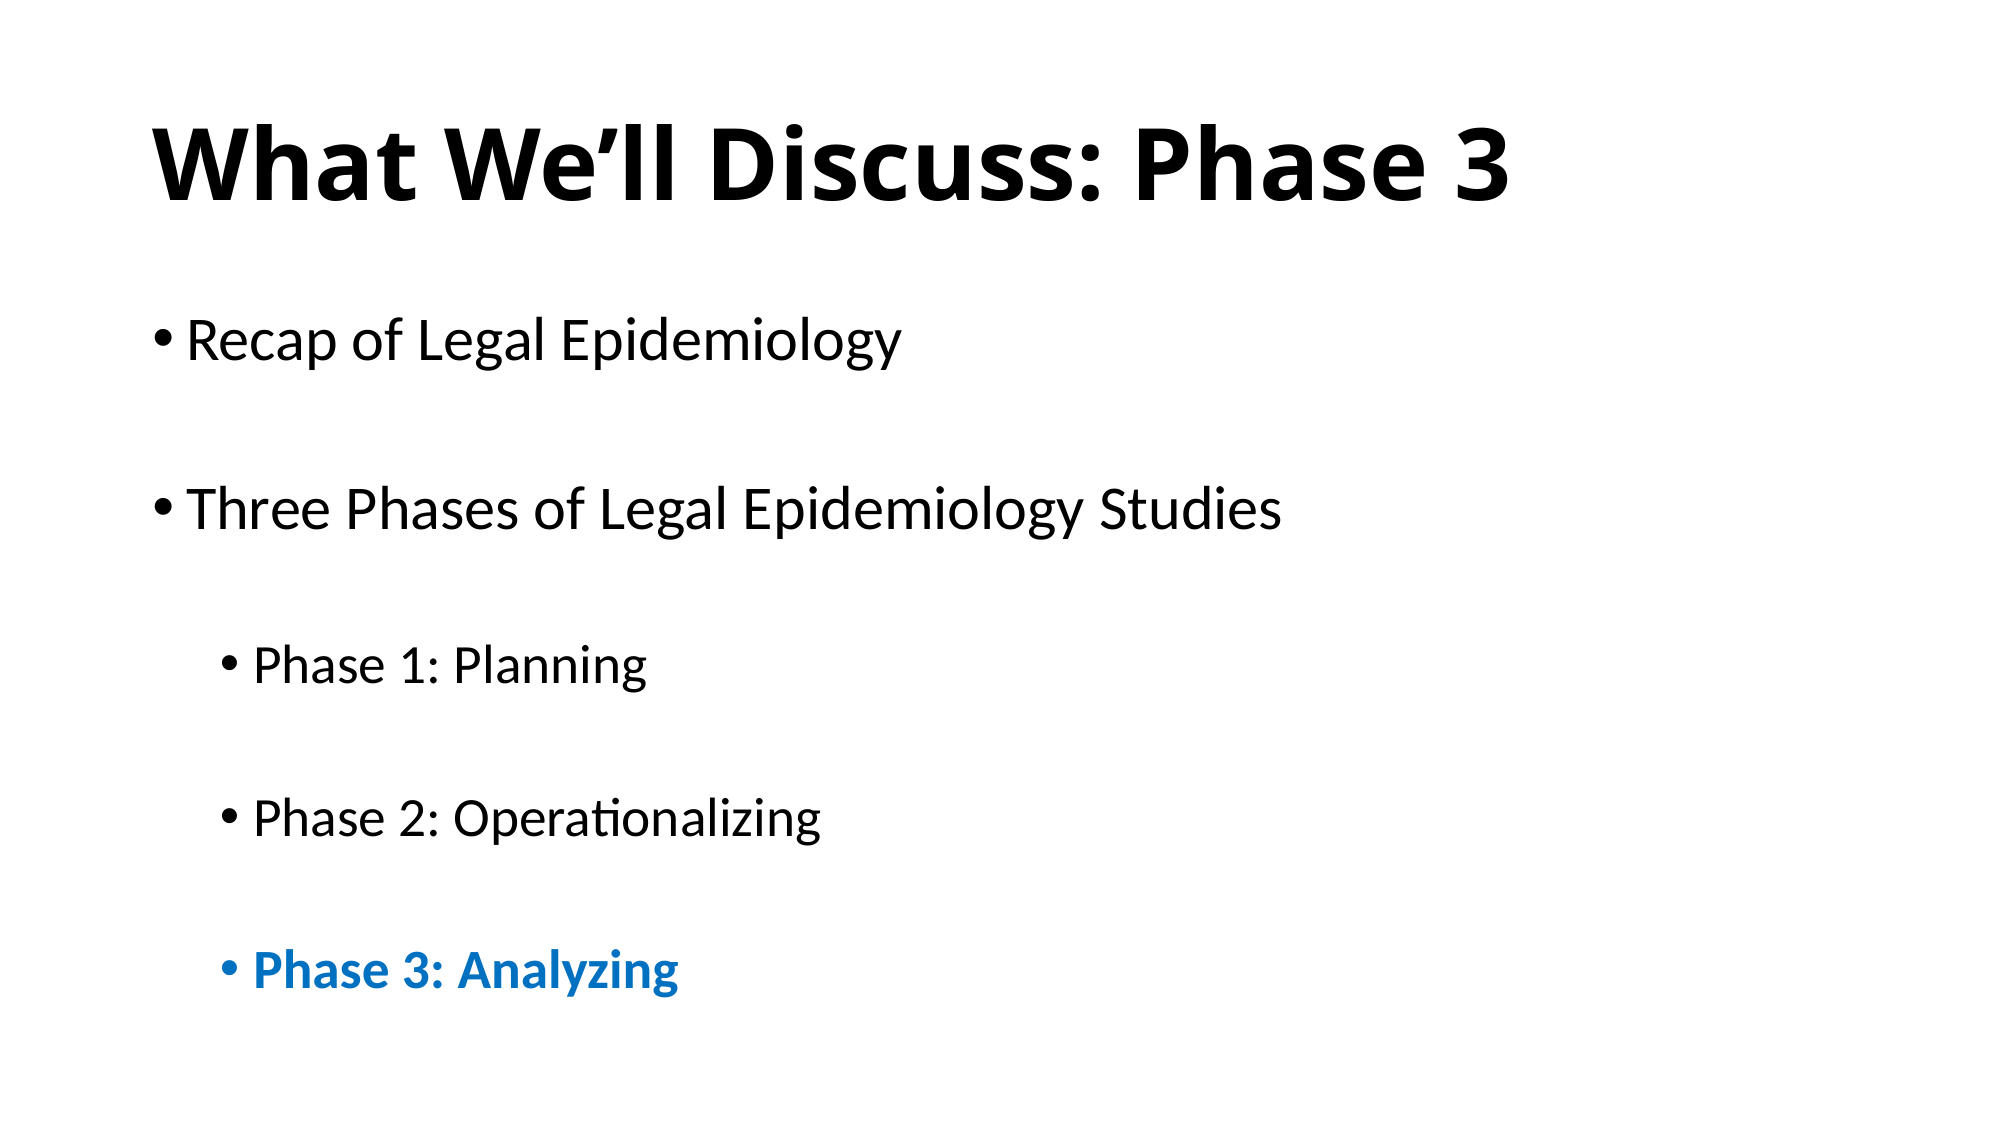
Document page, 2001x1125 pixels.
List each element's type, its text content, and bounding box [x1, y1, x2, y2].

title What We’ll Discuss: Phase 3 [137, 59, 1863, 278]
list Recap of Legal Epidemiology Three Phases of Legal Epidemiology Studies Phase 1: Planning Phase 2: Operationalizing Phase 3: Analyzing [137, 299, 1863, 1014]
